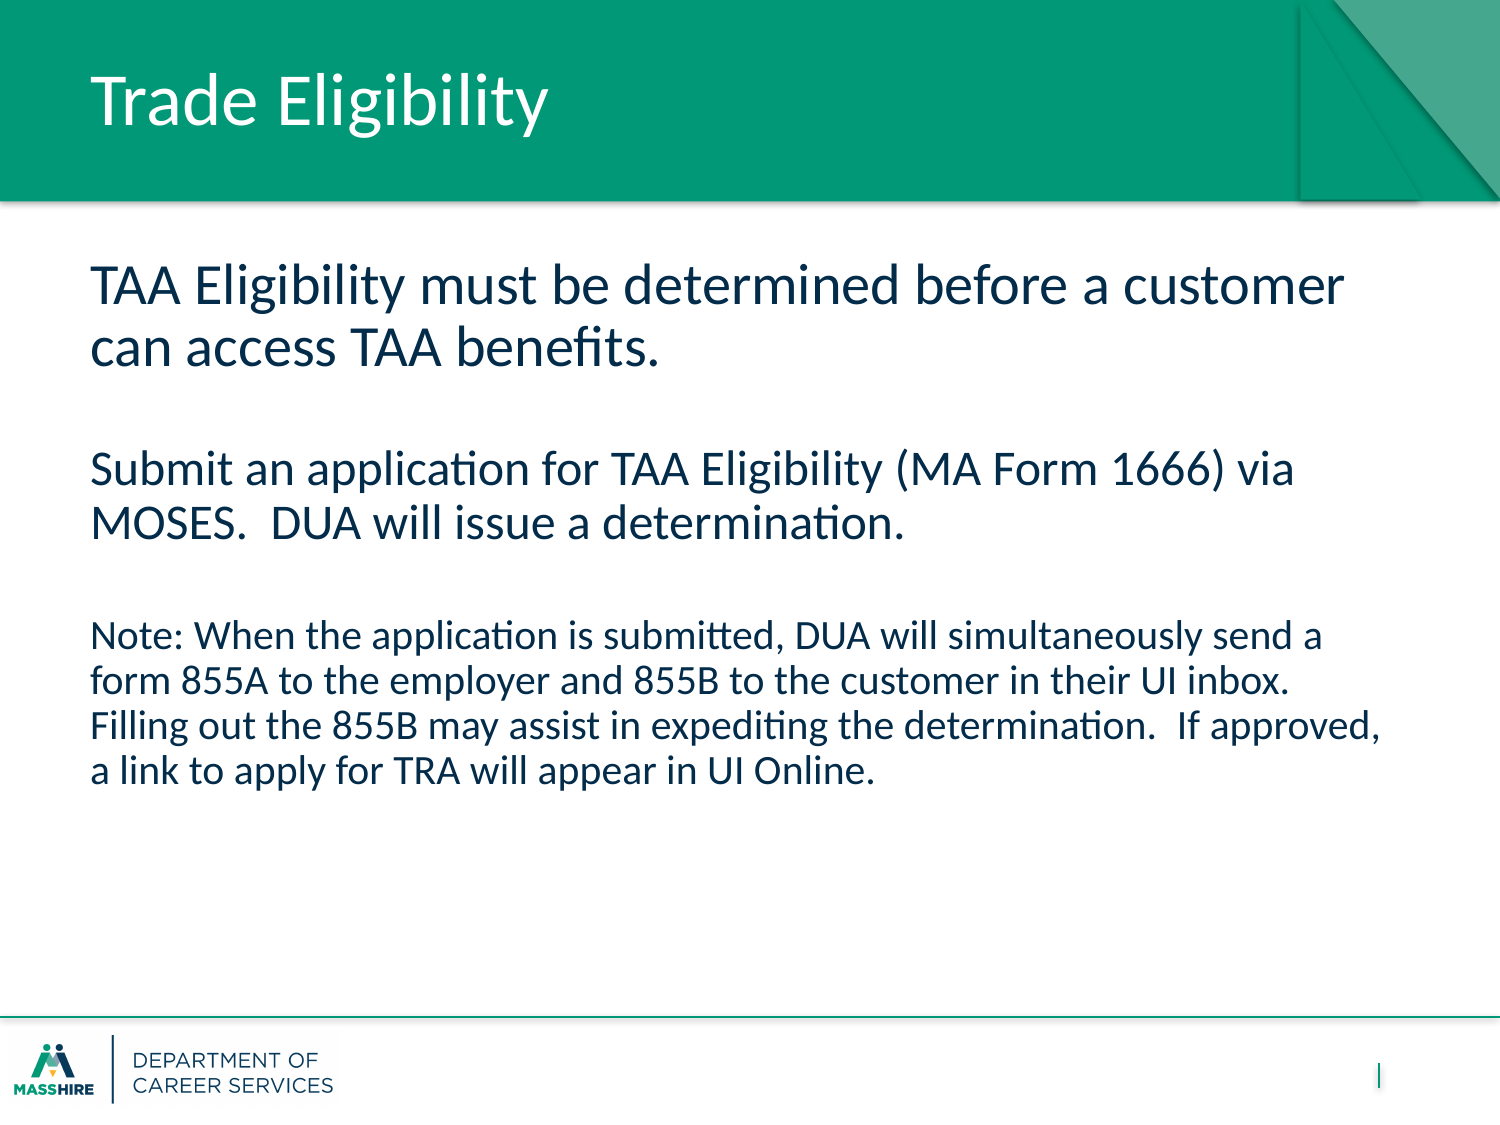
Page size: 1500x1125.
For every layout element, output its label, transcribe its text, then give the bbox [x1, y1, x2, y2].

slide_number 38 [1376, 1042, 1425, 1103]
picture [6, 1031, 341, 1109]
list TAA Eligibility must be determined before a customer can access TAA benefits. Submit an application for TAA Eligibility (MA Form 1666) via MOSES. DUA will issue a determination. Note: When the application is submitted, DUA will simultaneously send a form 855A to the employer and 855B to the customer in their UI inbox. Filling out the 855B may assist in expediting the determination. If approved, a link to apply for TRA will appear in UI Online. [75, 246, 1408, 928]
title Trade Eligibility [75, 22, 1245, 180]
